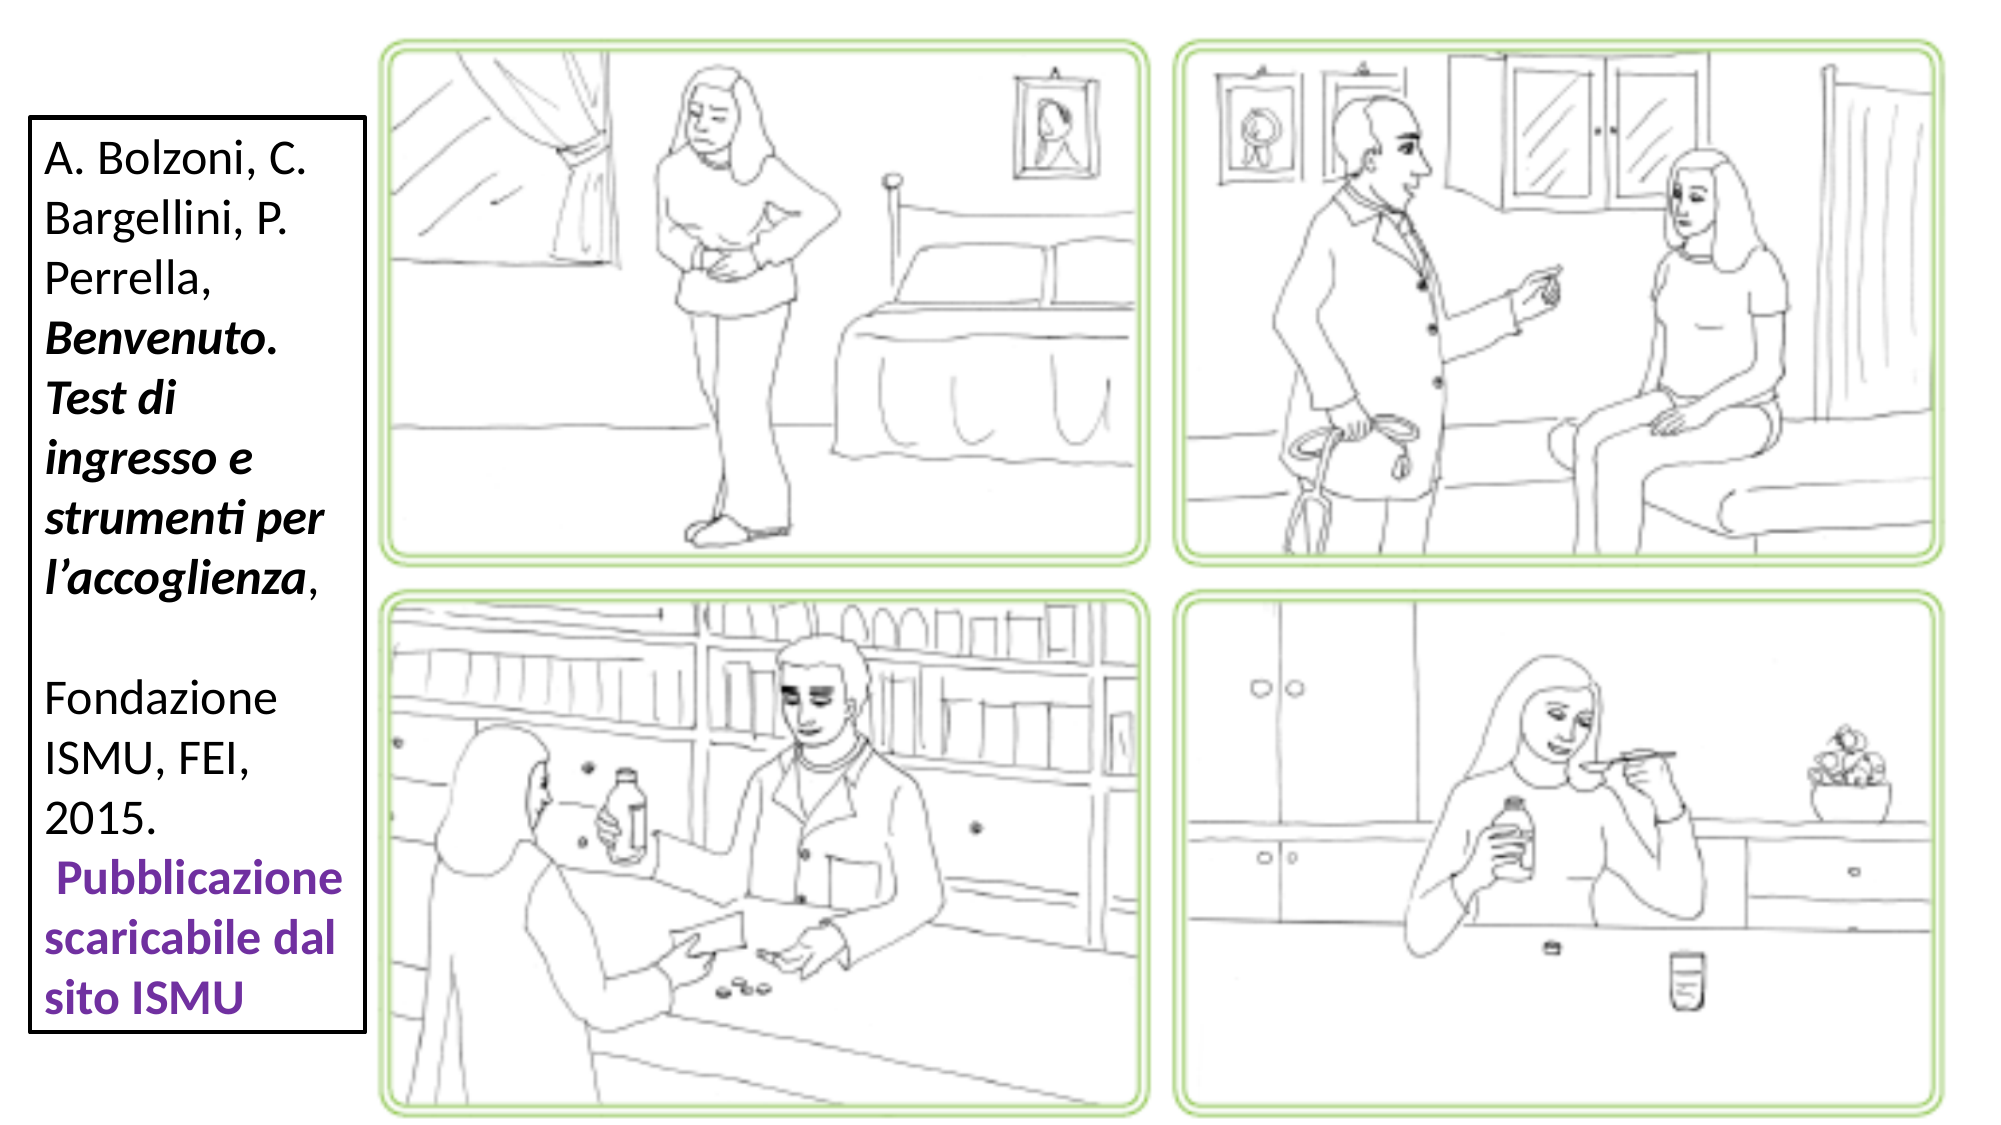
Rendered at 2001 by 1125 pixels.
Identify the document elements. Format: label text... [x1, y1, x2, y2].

picture [1715, 32, 1969, 1125]
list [619, 0, 1715, 1125]
text_box A. Bolzoni, C. Bargellini, P. Perrella, Benvenuto. Test di ingresso e strumenti per l’accoglienza, Fondazione ISMU, FEI, 2015. Pubblicazione scaricabile dal sito ISMU [30, 117, 365, 1033]
picture [367, 32, 619, 1125]
